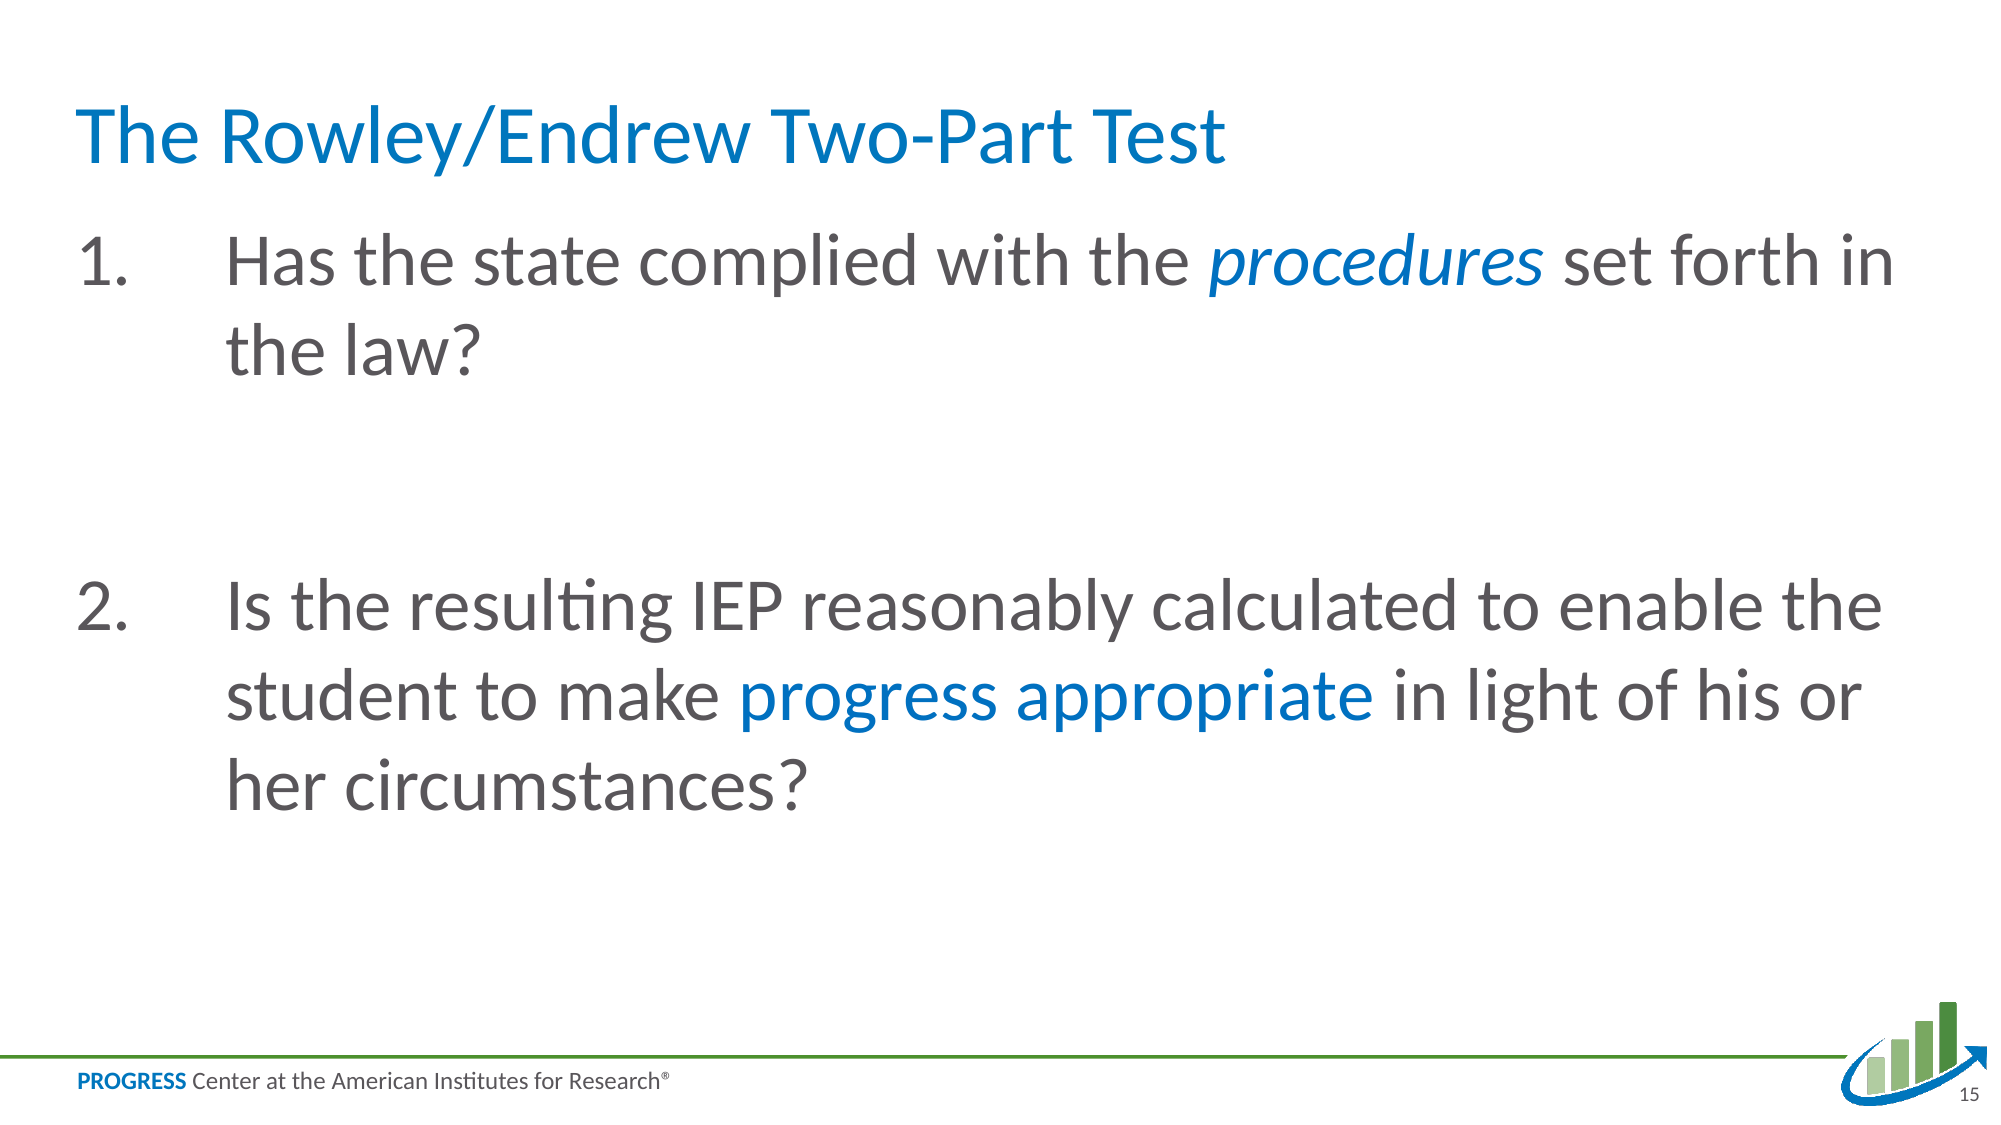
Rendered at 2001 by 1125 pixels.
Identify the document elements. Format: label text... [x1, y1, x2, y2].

title The Rowley/Endrew Two-Part Test [75, 0, 1935, 182]
list Has the state complied with the procedures set forth in the law? Is the resulting IEP reasonably calculated to enable the student to make progress appropriate in light of his or her circumstances? [75, 210, 1935, 1005]
picture [1841, 1002, 1987, 1106]
slide_number 15 [1954, 1080, 1980, 1106]
